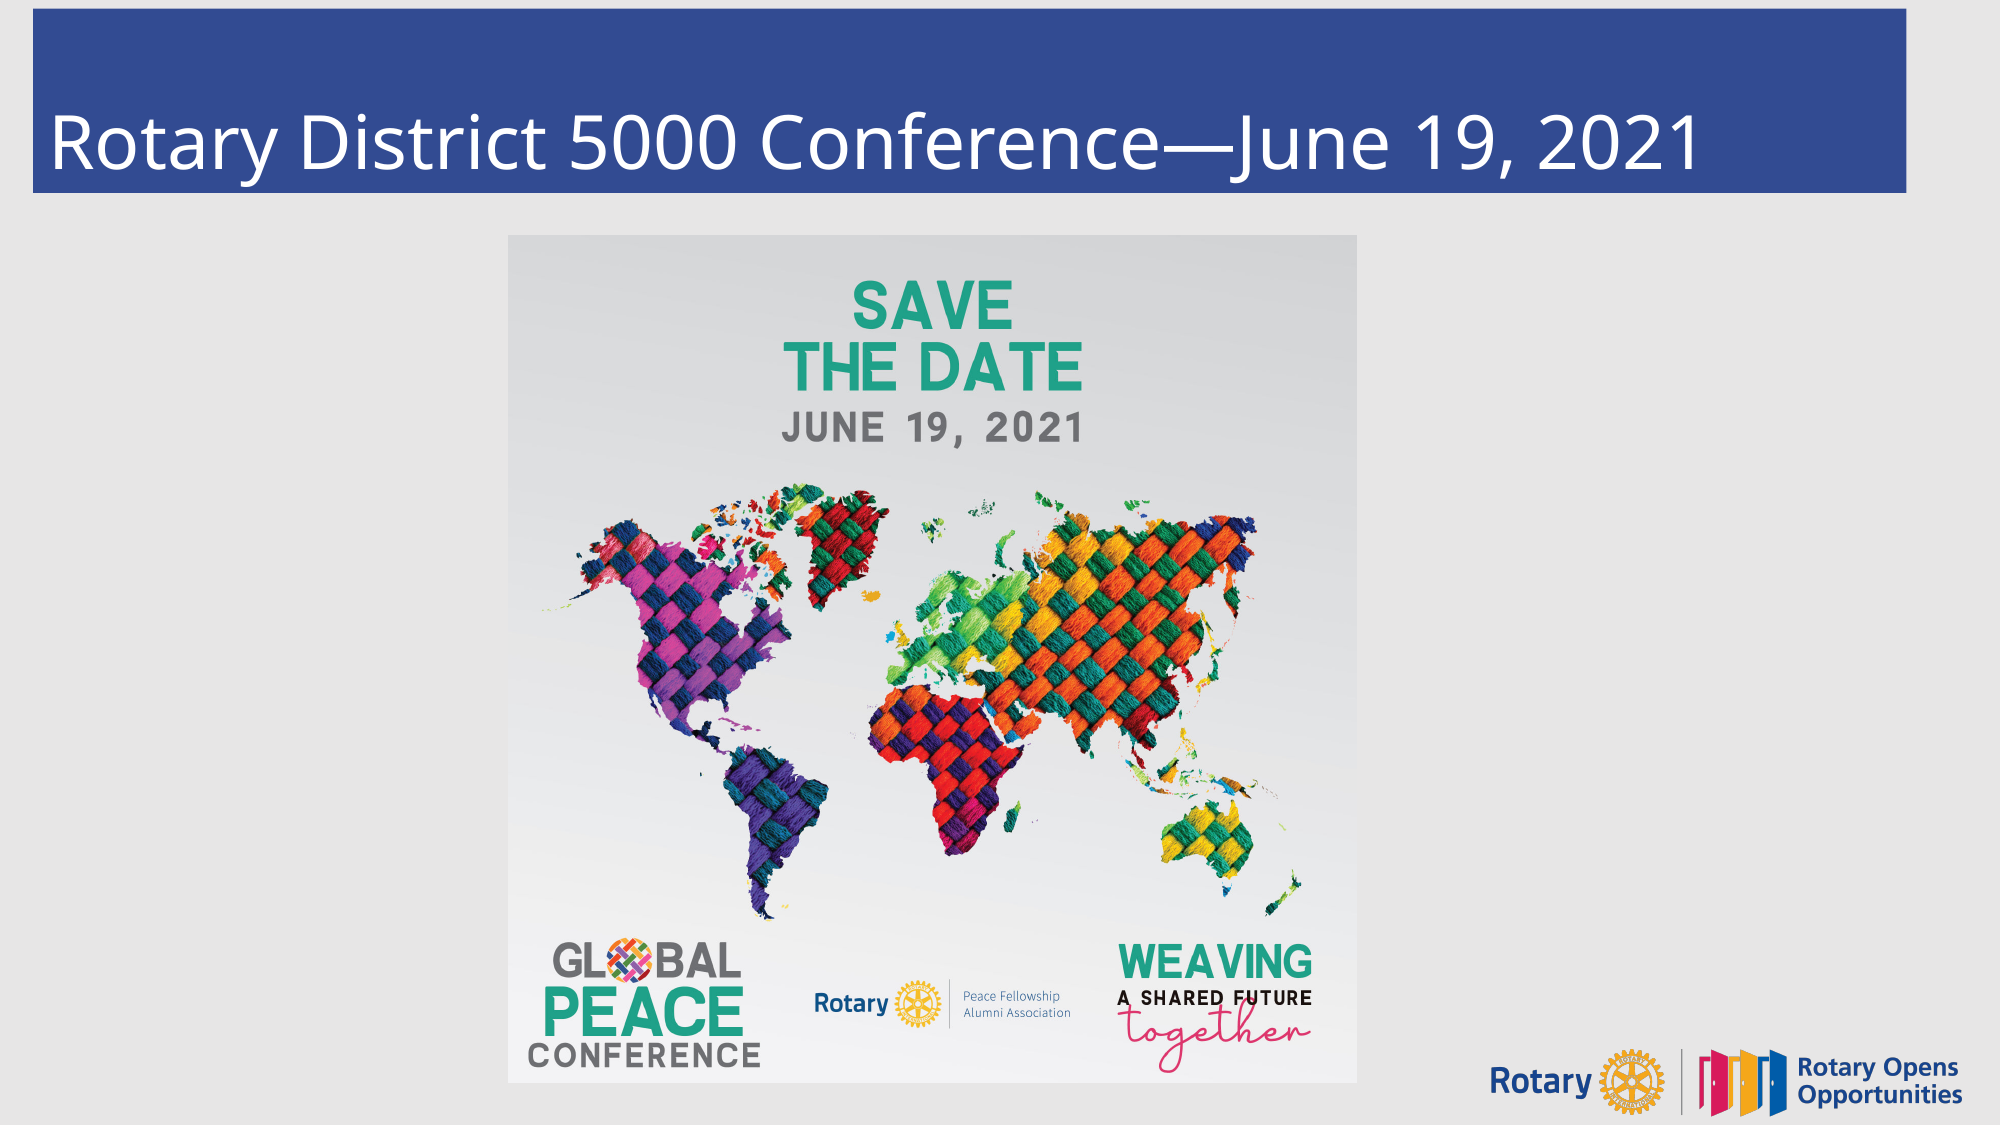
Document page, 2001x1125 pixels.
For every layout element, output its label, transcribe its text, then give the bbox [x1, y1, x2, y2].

picture [1490, 1049, 1962, 1117]
picture [508, 235, 1357, 1083]
title Rotary District 5000 Conference—June 19, 2021 [33, 8, 1907, 193]
